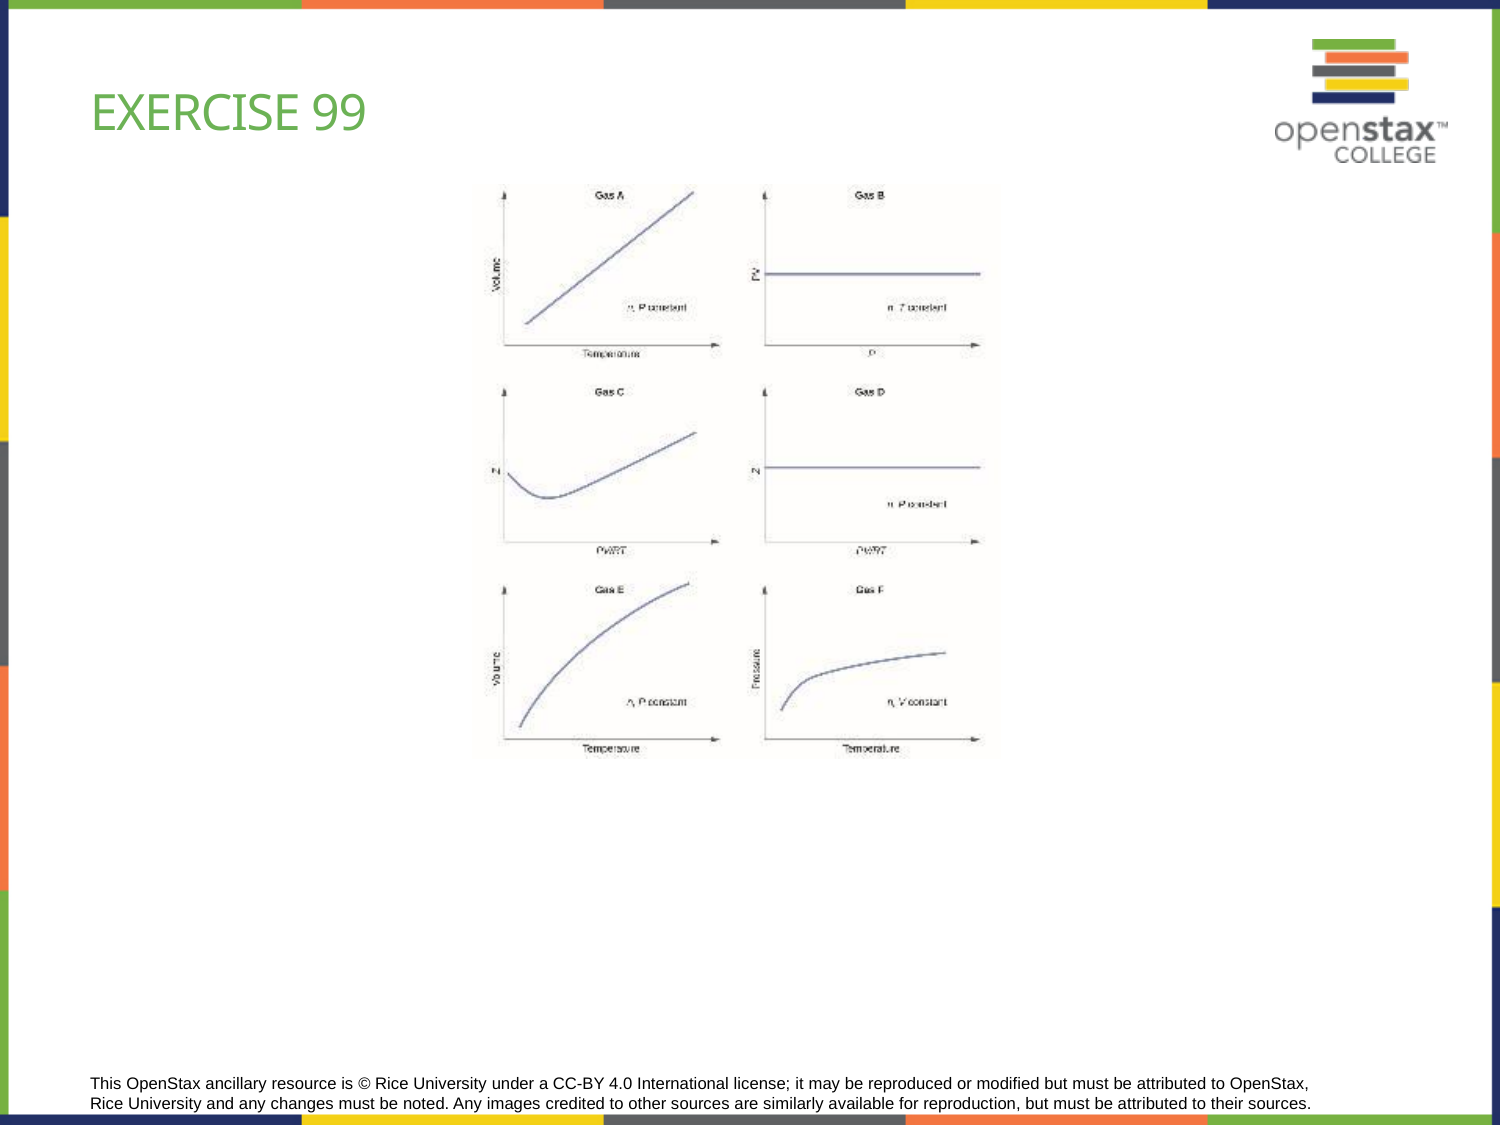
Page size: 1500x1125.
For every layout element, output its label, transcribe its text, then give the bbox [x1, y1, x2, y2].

footer This OpenStax ancillary resource is © Rice University under a CC-BY 4.0 International license; it may be reproduced or modified but must be attributed to OpenStax, Rice University and any changes must be noted. Any images credited to other sources are similarly available for reproduction, but must be attributed to their sources. [75, 1065, 1356, 1112]
title Exercise 99 [75, 39, 1274, 148]
picture [0, 0, 1500, 1125]
